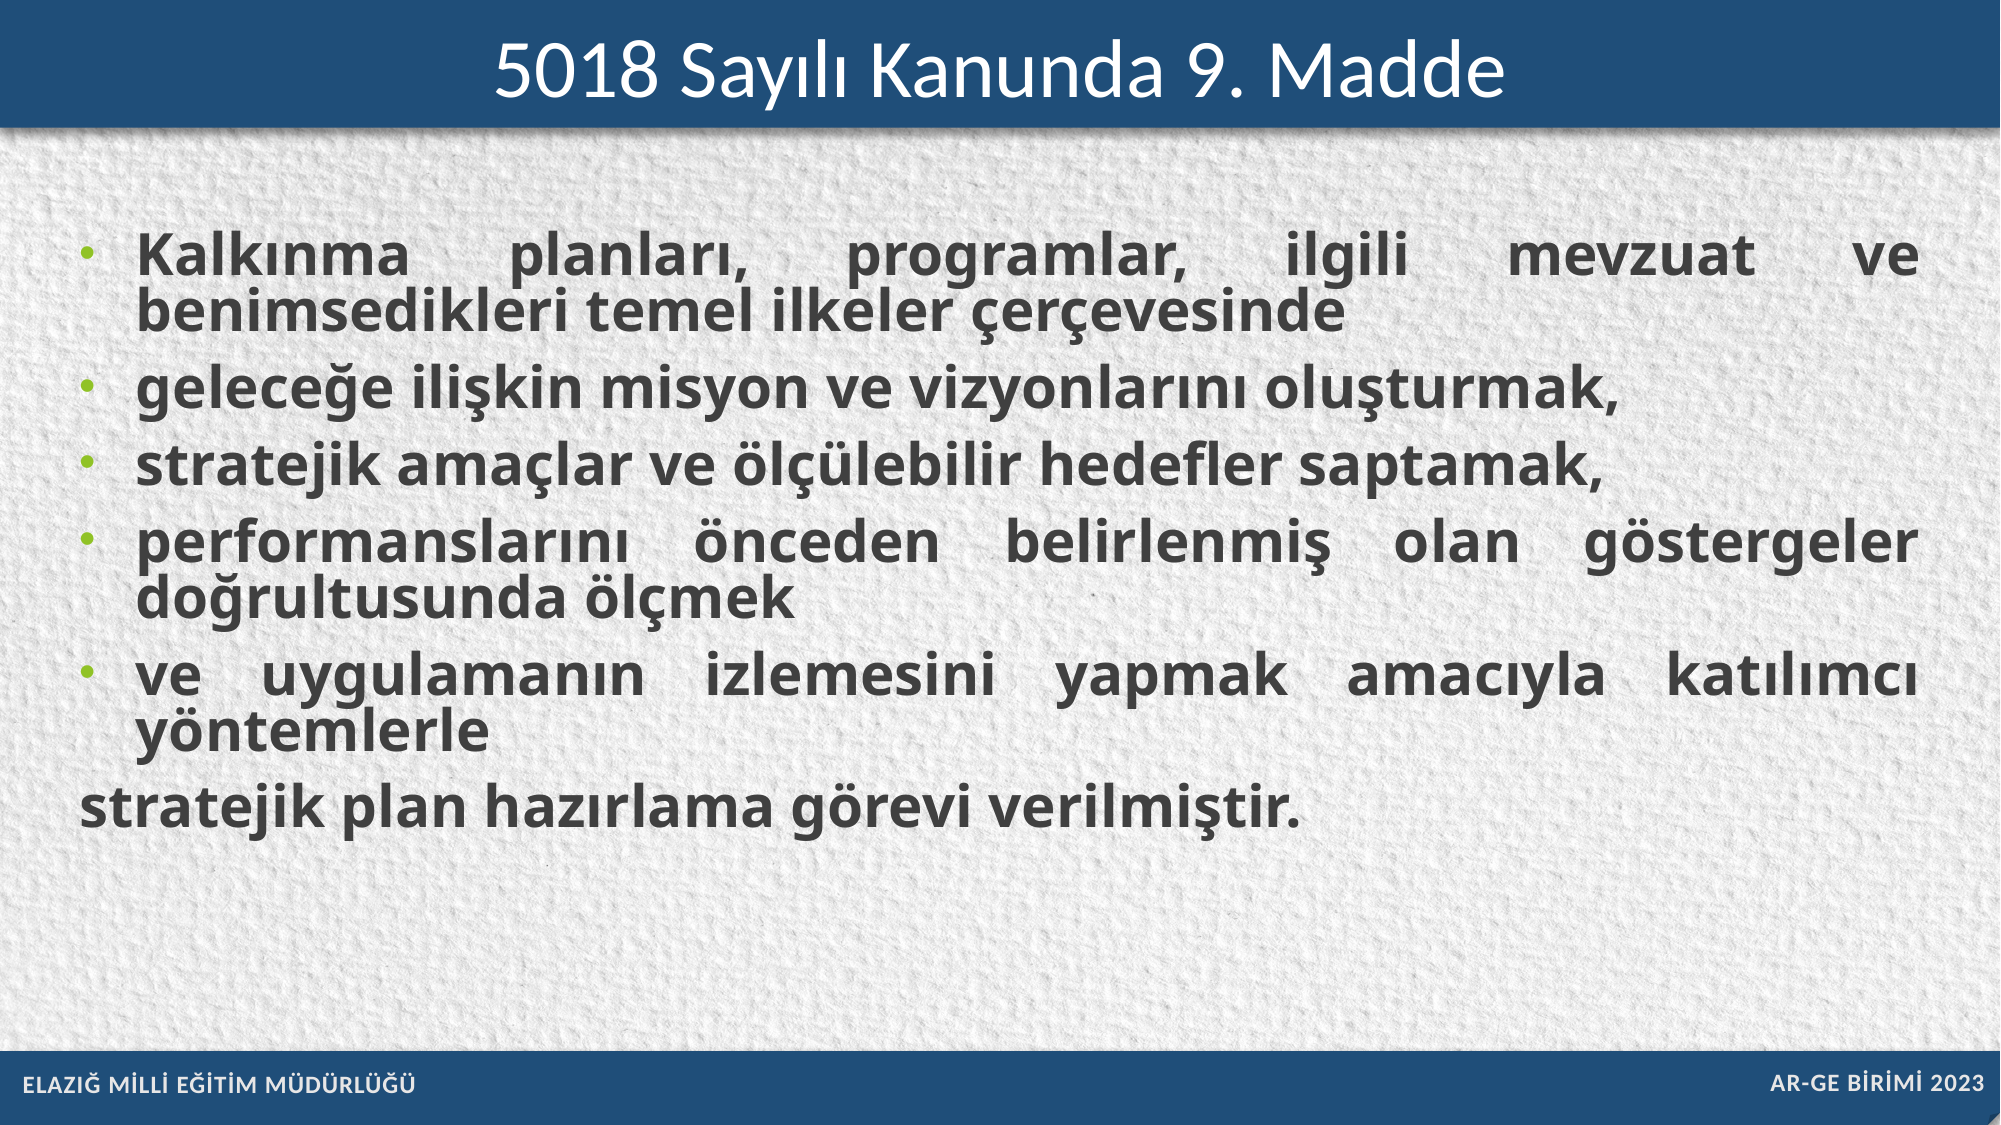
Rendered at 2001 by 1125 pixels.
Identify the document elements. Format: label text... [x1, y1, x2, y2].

text_box Kalkınma planları, programlar, ilgili mevzuat ve benimsedikleri temel ilkeler çerçevesinde geleceğe ilişkin misyon ve vizyonlarını oluşturmak, stratejik amaçlar ve ölçülebilir hedefler saptamak, performanslarını önceden belirlenmiş olan göstergeler doğrultusunda ölçmek ve uygulamanın izlemesini yapmak amacıyla katılımcı yöntemlerle stratejik plan hazırlama görevi verilmiştir. [64, 223, 1936, 847]
picture [0, 0, 2001, 1125]
text_box AR-GE BİRİMİ 2023 [0, 1049, 2000, 1125]
text_box ELAZIĞ MİLLİ EĞİTİM MÜDÜRLÜĞÜ [7, 1060, 547, 1106]
text_box 5018 Sayılı Kanunda 9. Madde [0, 0, 2000, 129]
